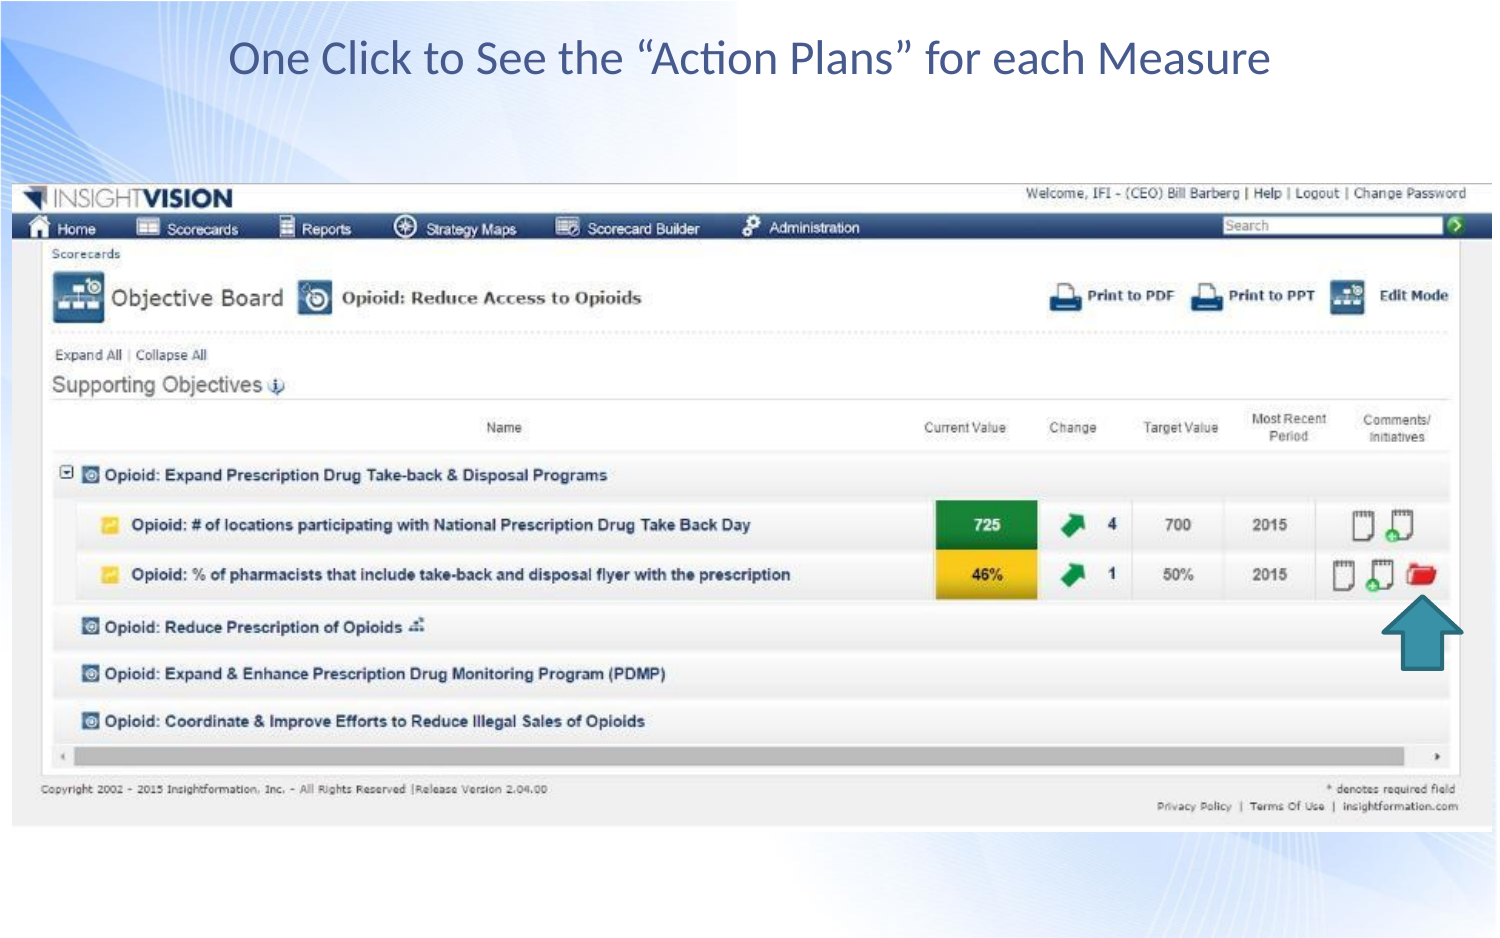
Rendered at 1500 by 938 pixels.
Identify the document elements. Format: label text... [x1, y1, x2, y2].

title One Click to See the “Action Plans” for each Measure [187, 6, 1313, 104]
picture [2, 2, 1496, 938]
